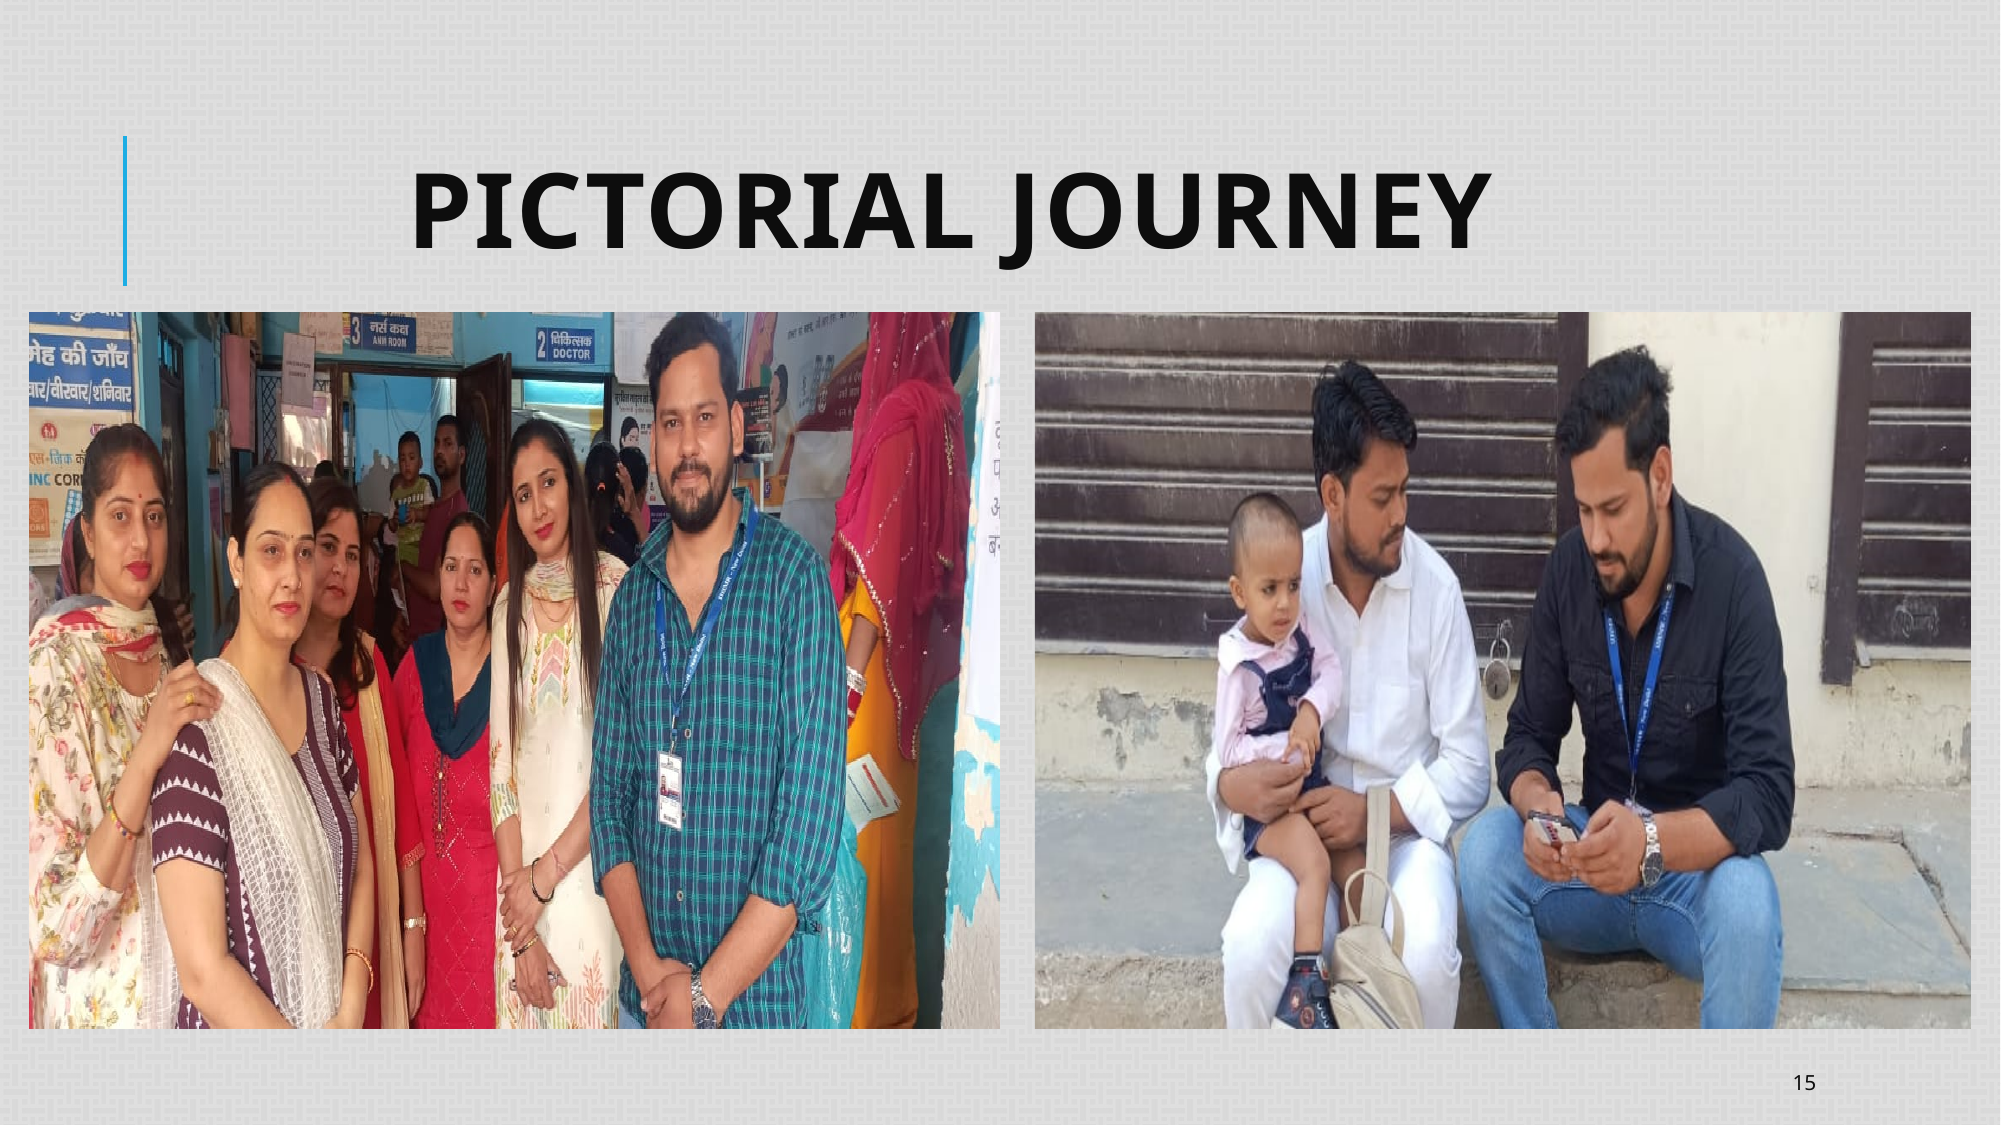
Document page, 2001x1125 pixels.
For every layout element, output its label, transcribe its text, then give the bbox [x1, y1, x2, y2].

picture [28, 311, 1001, 1030]
title Pictorial Journey [168, 96, 1763, 342]
picture [1034, 311, 1972, 1030]
slide_number 15 [1777, 1061, 1938, 1107]
